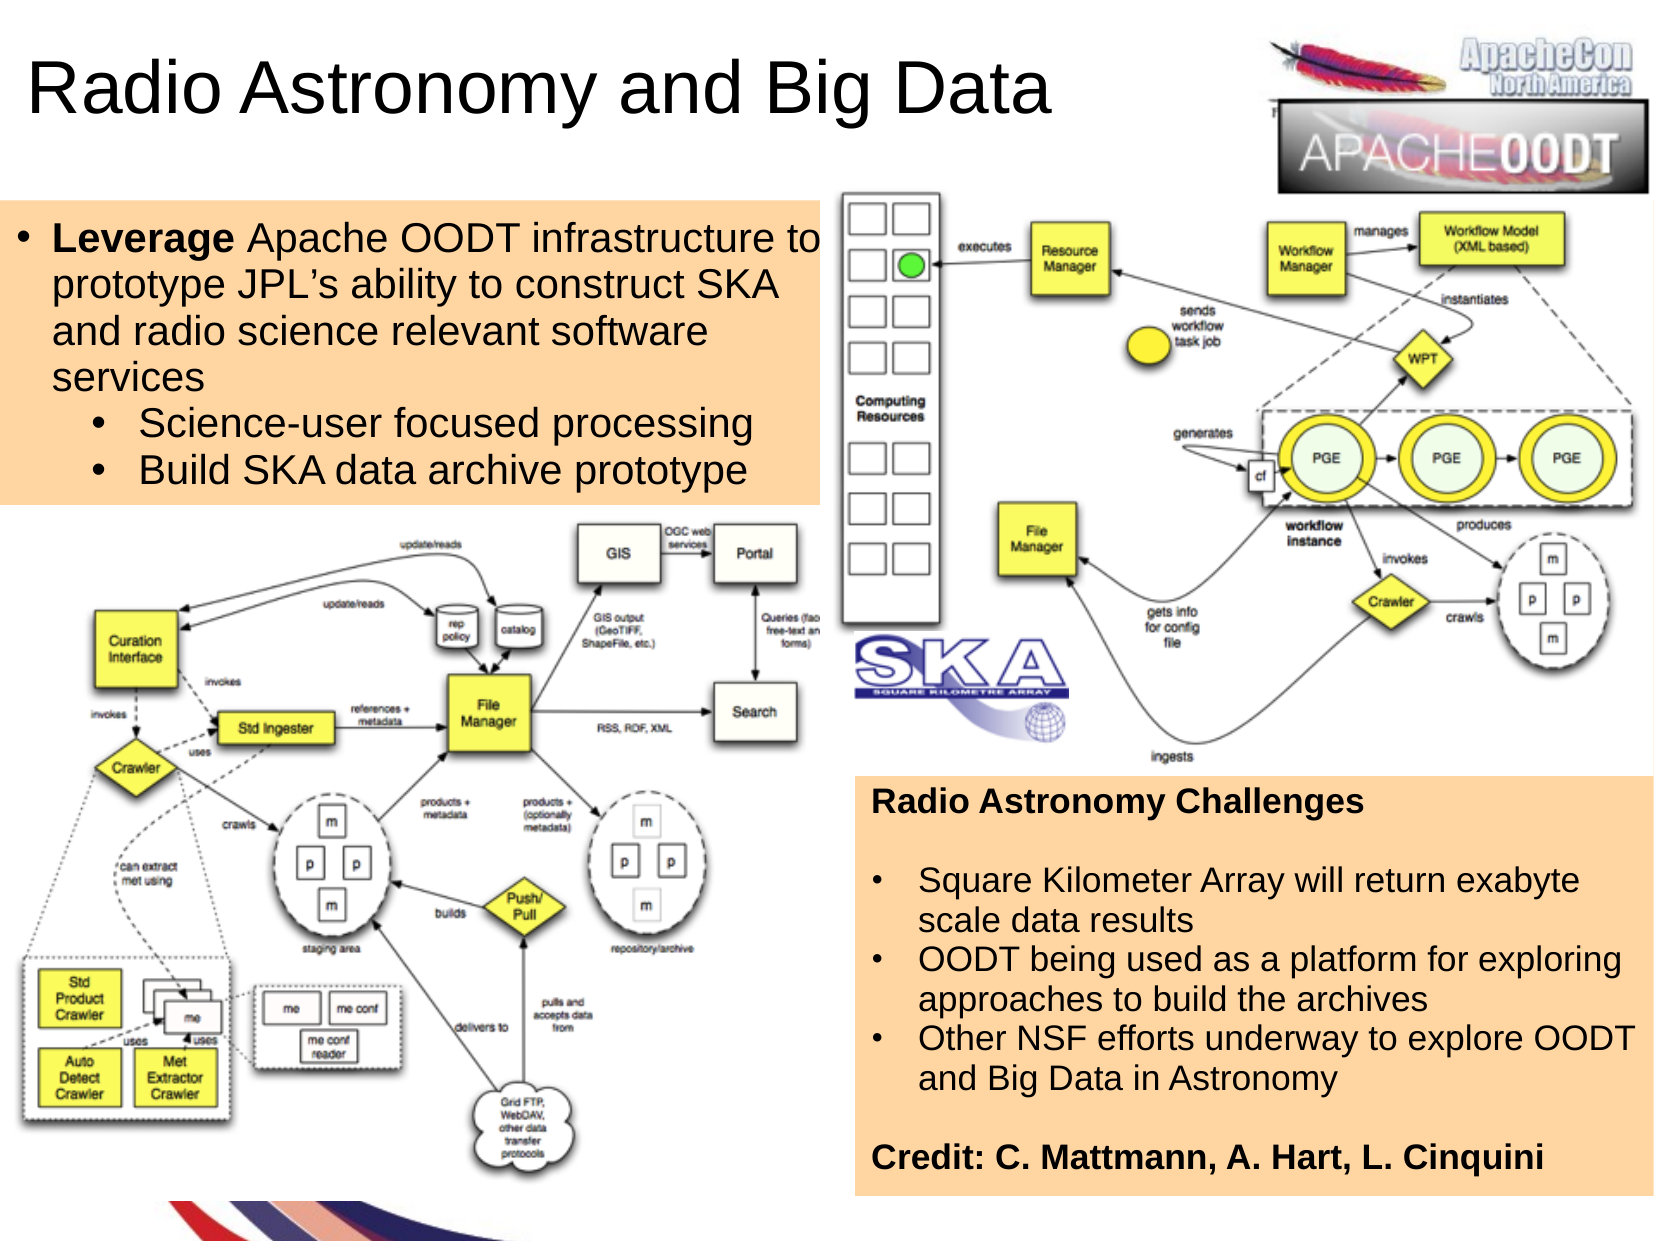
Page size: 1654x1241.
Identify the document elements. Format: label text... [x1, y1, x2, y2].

text_box [0, 200, 815, 206]
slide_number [82, 1208, 468, 1215]
title Radio Astronomy and Big Data [26, 32, 1385, 145]
text_box Leverage Apache OODT infrastructure to prototype JPL’s ability to construct SKA and radio science relevant software services Science-user focused processing Build SKA data archive prototype [0, 206, 815, 502]
text_box Radio Astronomy Challenges Square Kilometer Array will return exabyte scale data results OODT being used as a platform for exploring approaches to build the archives Other NSF efforts underway to explore OODT and Big Data in Astronomy Credit: C. Mattmann, A. Hart, L. Cinquini [854, 783, 1654, 1225]
picture [0, 0, 1654, 1241]
